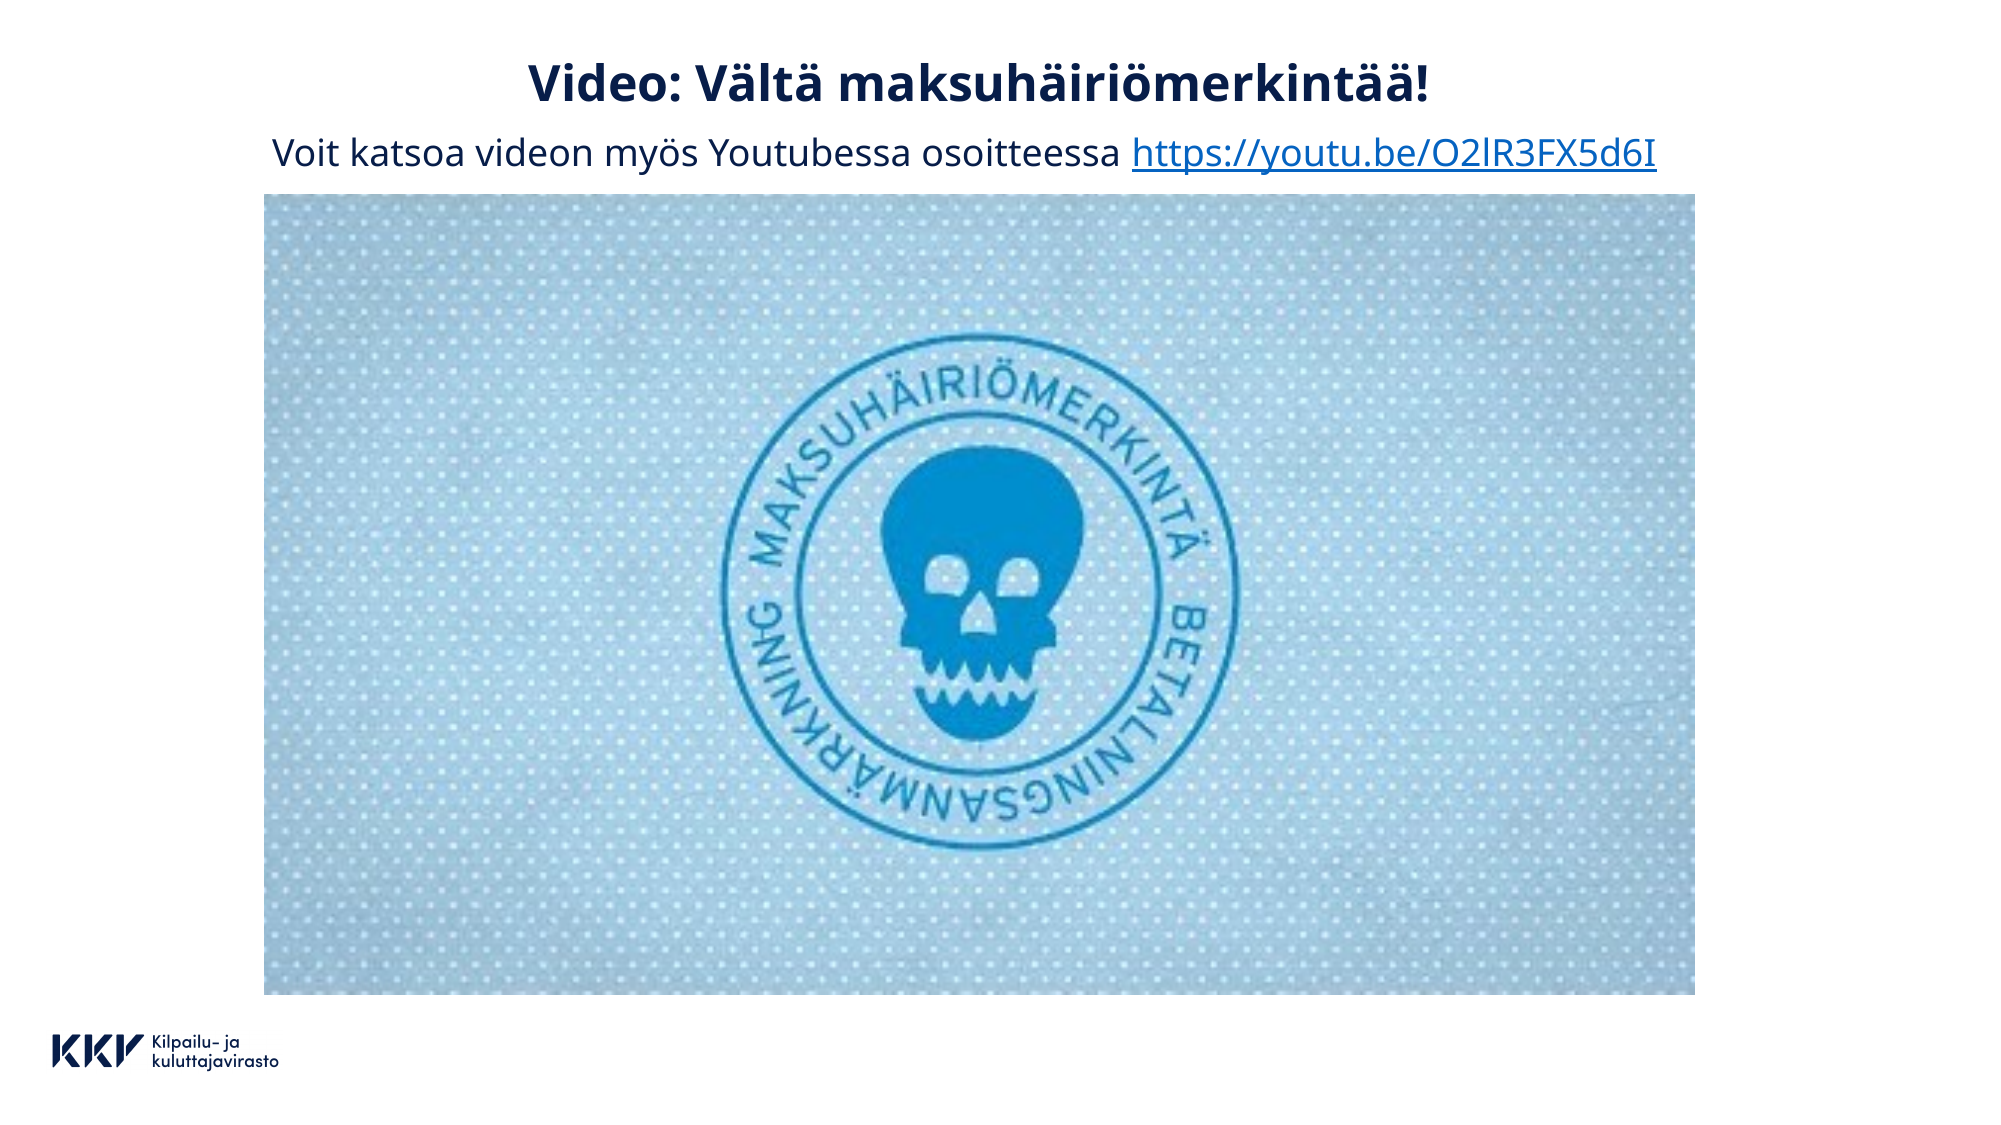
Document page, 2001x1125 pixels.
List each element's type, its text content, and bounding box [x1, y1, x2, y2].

text_box Voit katsoa videon myös Youtubessa osoitteessa https://youtu.be/O2lR3FX5d6I [272, 128, 1750, 225]
text_box Video: Vältä maksuhäiriömerkintää! [160, 55, 1799, 129]
picture [46, 1030, 283, 1074]
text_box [263, 193, 1696, 996]
